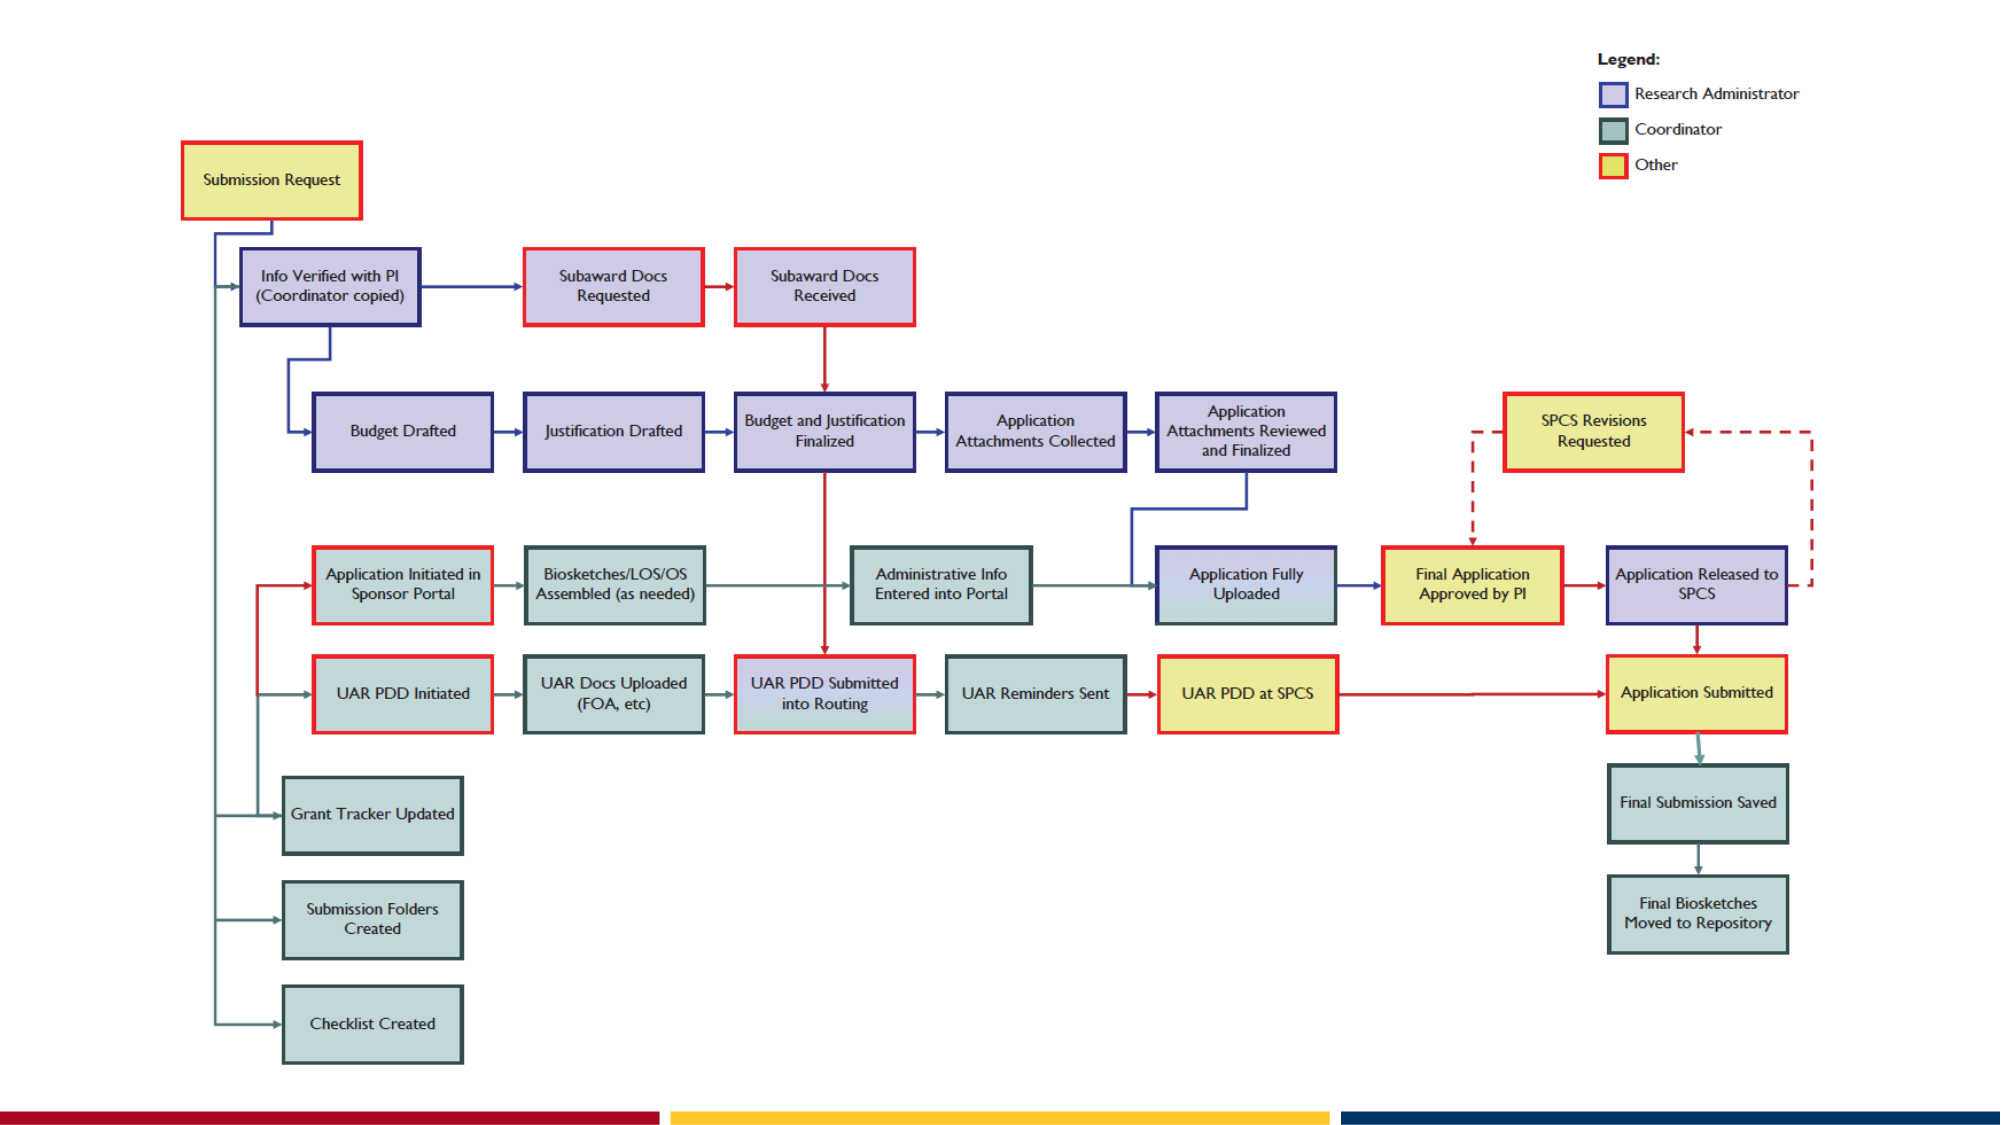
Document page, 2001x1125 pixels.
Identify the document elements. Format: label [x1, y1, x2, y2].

picture [0, 1111, 2000, 1125]
picture [174, 51, 1825, 1074]
